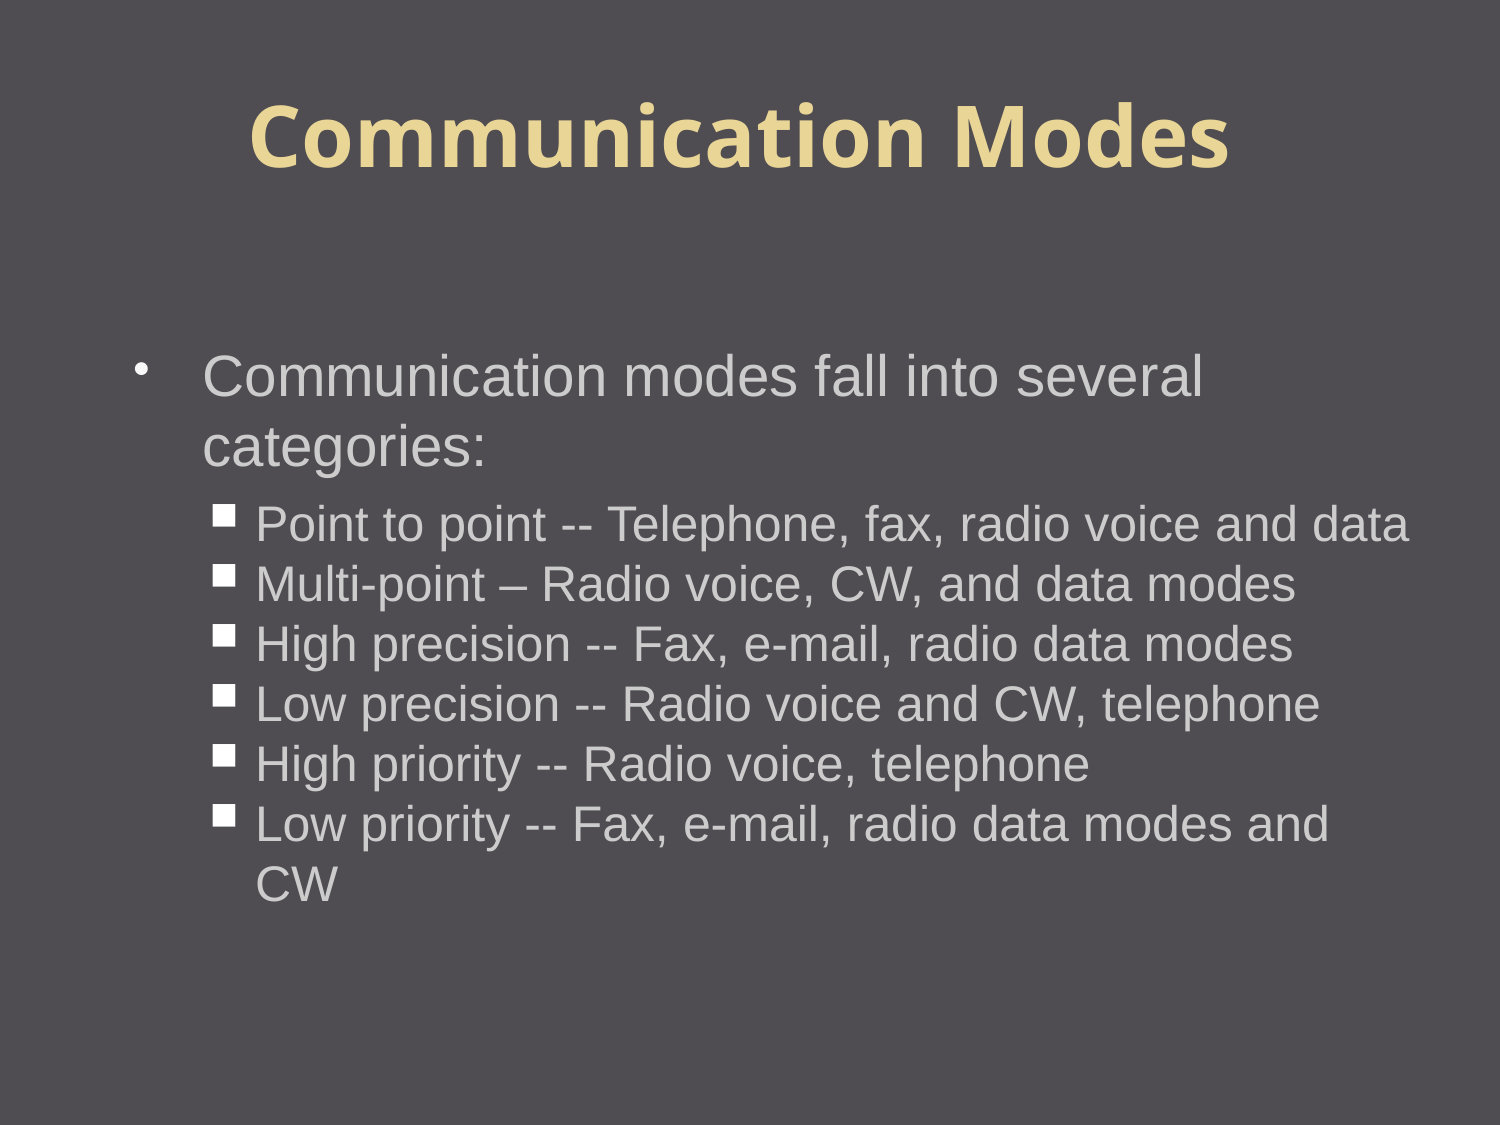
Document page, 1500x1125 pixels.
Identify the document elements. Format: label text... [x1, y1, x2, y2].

text_box Communication Modes [110, 41, 1392, 230]
text_box Communication modes fall into several categories: Point to point -- Telephone, fax, radio voice and data Multi-point – Radio voice, CW, and data modes High precision -- Fax, e-mail, radio data modes Low precision -- Radio voice and CW, telephone High priority -- Radio voice, telephone Low priority -- Fax, e-mail, radio data modes and CW [112, 221, 1418, 1023]
